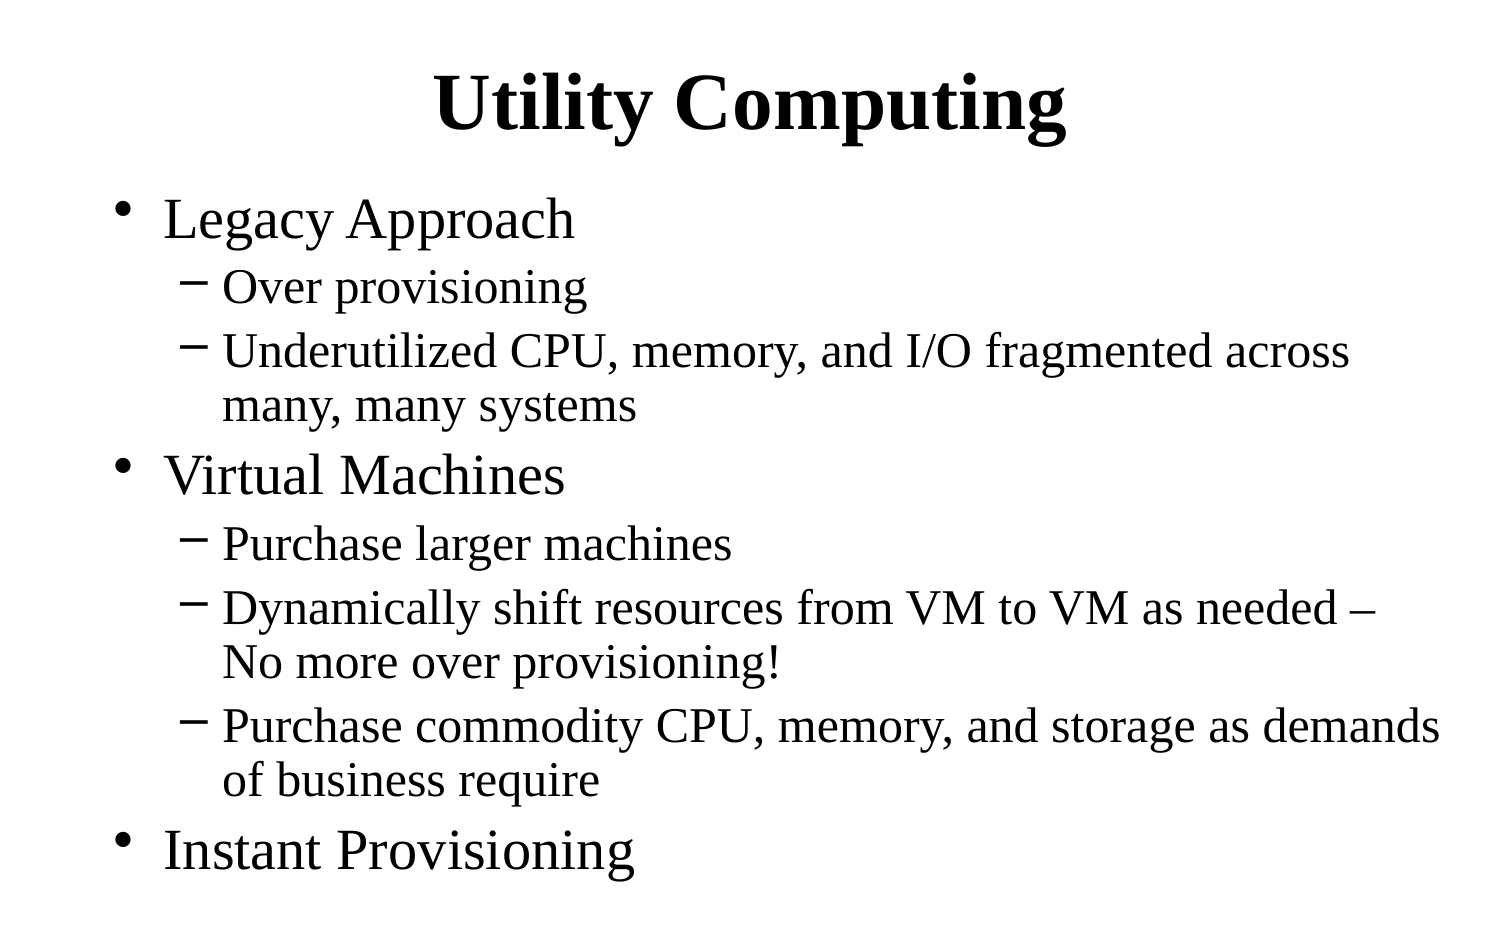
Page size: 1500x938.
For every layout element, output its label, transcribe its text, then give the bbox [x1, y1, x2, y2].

list Legacy Approach Over provisioning Underutilized CPU, memory, and I/O fragmented across many, many systems Virtual Machines Purchase larger machines Dynamically shift resources from VM to VM as needed – No more over provisioning! Purchase commodity CPU, memory, and storage as demands of business require Instant Provisioning [99, 180, 1463, 838]
title Utility Computing [112, 18, 1388, 176]
